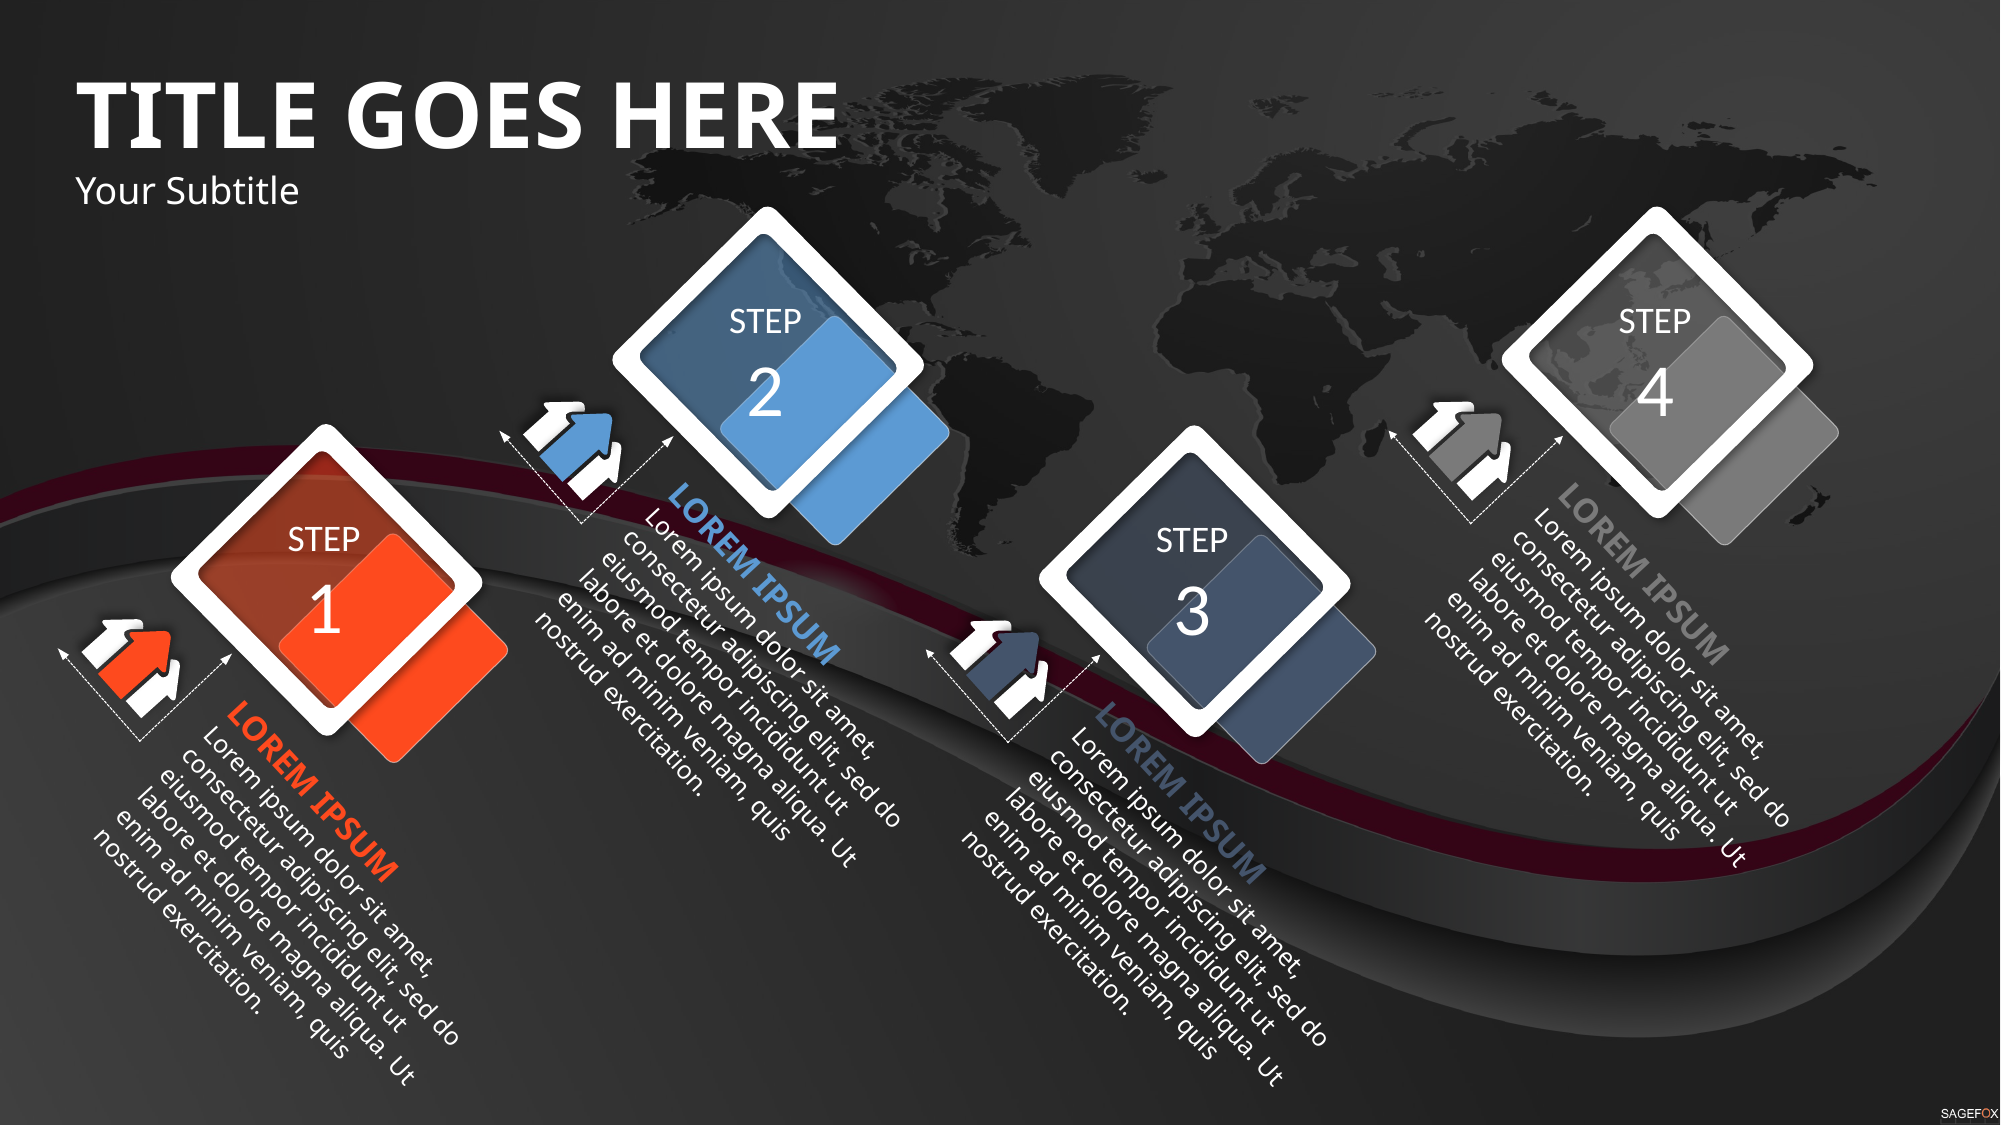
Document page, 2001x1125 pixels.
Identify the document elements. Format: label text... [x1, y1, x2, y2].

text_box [214, 465, 440, 695]
text_box LOREM IPSUM Lorem ipsum dolor sit amet, consectetur adipiscing elit, sed do eiusmod tempor incididunt ut labore et dolore magna aliqua. Ut enim ad minim veniam, quis nostrud exercitation. [946, 696, 1419, 1125]
text_box LOREM IPSUM Lorem ipsum dolor sit amet, consectetur adipiscing elit, sed do eiusmod tempor incididunt ut labore et dolore magna aliqua. Ut enim ad minim veniam, quis nostrud exercitation. [1408, 477, 1881, 947]
text_box [1685, 393, 1840, 546]
text_box TITLE GOES HERE Your Subtitle [60, 49, 1036, 220]
text_box [795, 392, 951, 546]
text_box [57, 604, 233, 742]
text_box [925, 606, 1101, 743]
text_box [1388, 387, 1563, 525]
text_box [1545, 247, 1771, 477]
picture [0, 0, 2001, 1125]
text_box LOREM IPSUM Lorem ipsum dolor sit amet, consectetur adipiscing elit, sed do eiusmod tempor incididunt ut labore et dolore magna aliqua. Ut enim ad minim veniam, quis nostrud exercitation. [78, 695, 550, 1125]
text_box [655, 247, 881, 477]
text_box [1082, 466, 1308, 696]
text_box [499, 387, 674, 525]
text_box [1222, 611, 1377, 765]
text_box LOREM IPSUM Lorem ipsum dolor sit amet, consectetur adipiscing elit, sed do eiusmod tempor incididunt ut labore et dolore magna aliqua. Ut enim ad minim veniam, quis nostrud exercitation. [519, 477, 992, 947]
text_box [354, 611, 509, 764]
